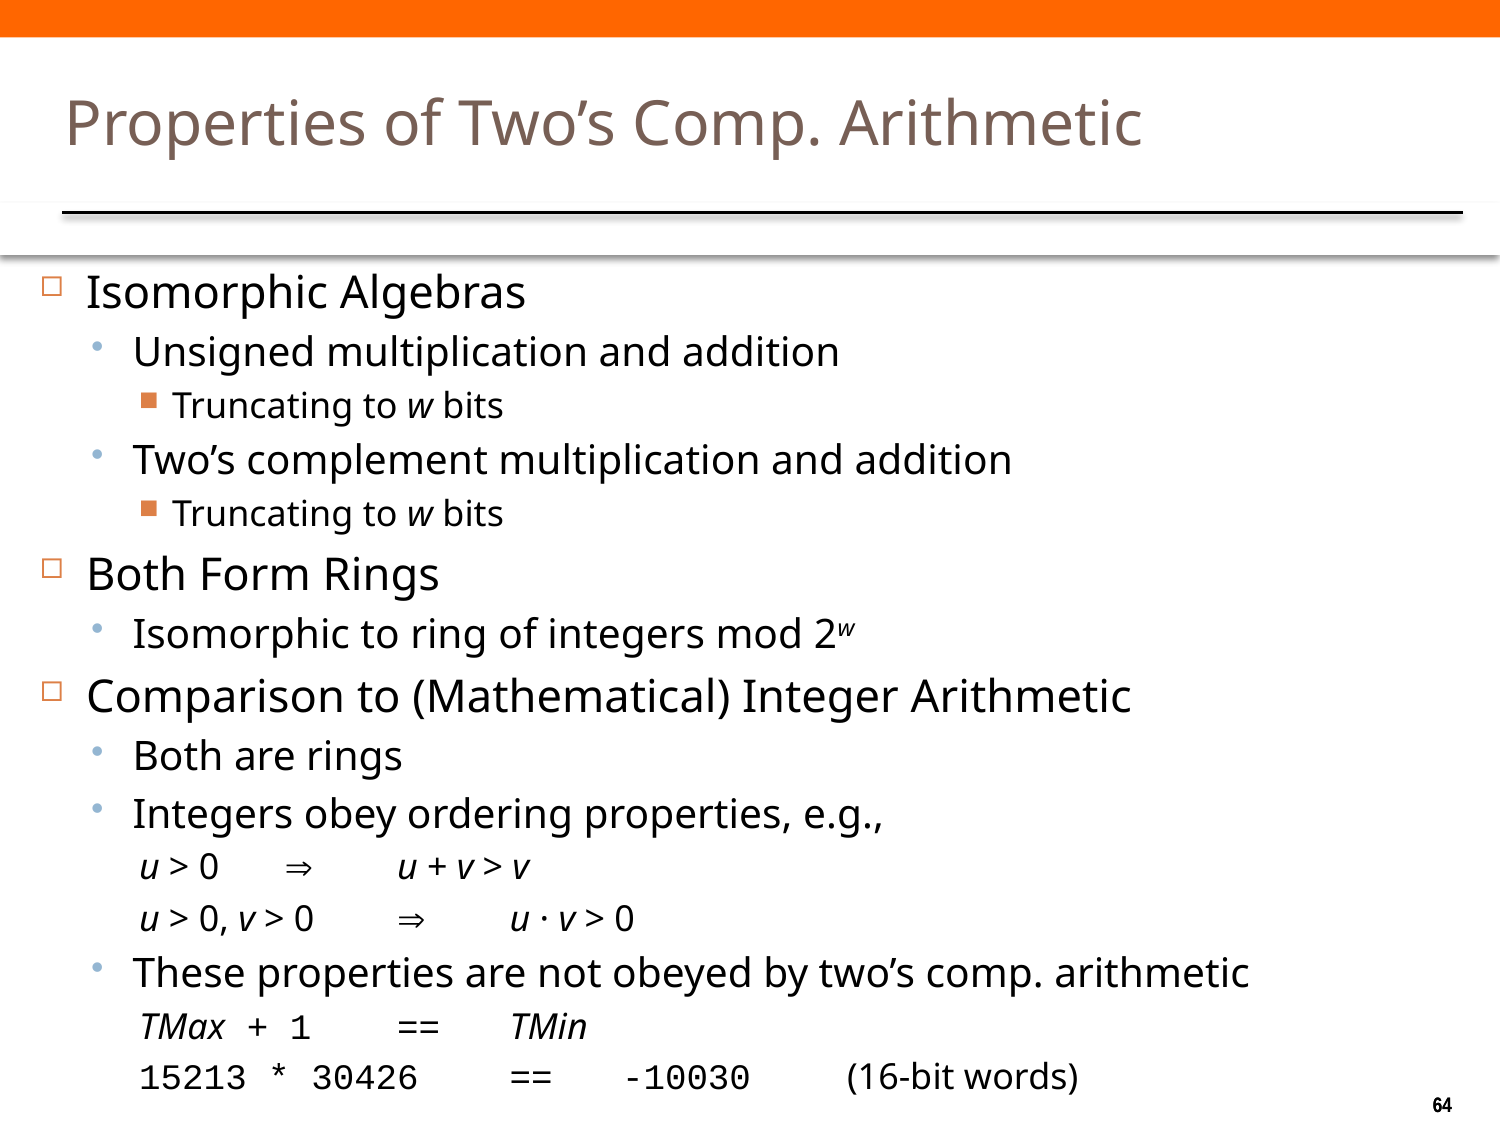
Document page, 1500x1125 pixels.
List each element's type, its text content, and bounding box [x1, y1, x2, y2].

list Isomorphic Algebras Unsigned multiplication and addition Truncating to w bits Two’s complement multiplication and addition Truncating to w bits Both Form Rings Isomorphic to ring of integers mod 2w Comparison to (Mathematical) Integer Arithmetic Both are rings Integers obey ordering properties, e.g., u > 0  u + v > v u > 0, v > 0  u · v > 0 These properties are not obeyed by two’s comp. arithmetic TMax + 1 == TMin 15213 * 30426 == -10030 (16-bit words) [24, 255, 1450, 1113]
title Properties of Two’s Comp. Arithmetic [50, 75, 1487, 167]
